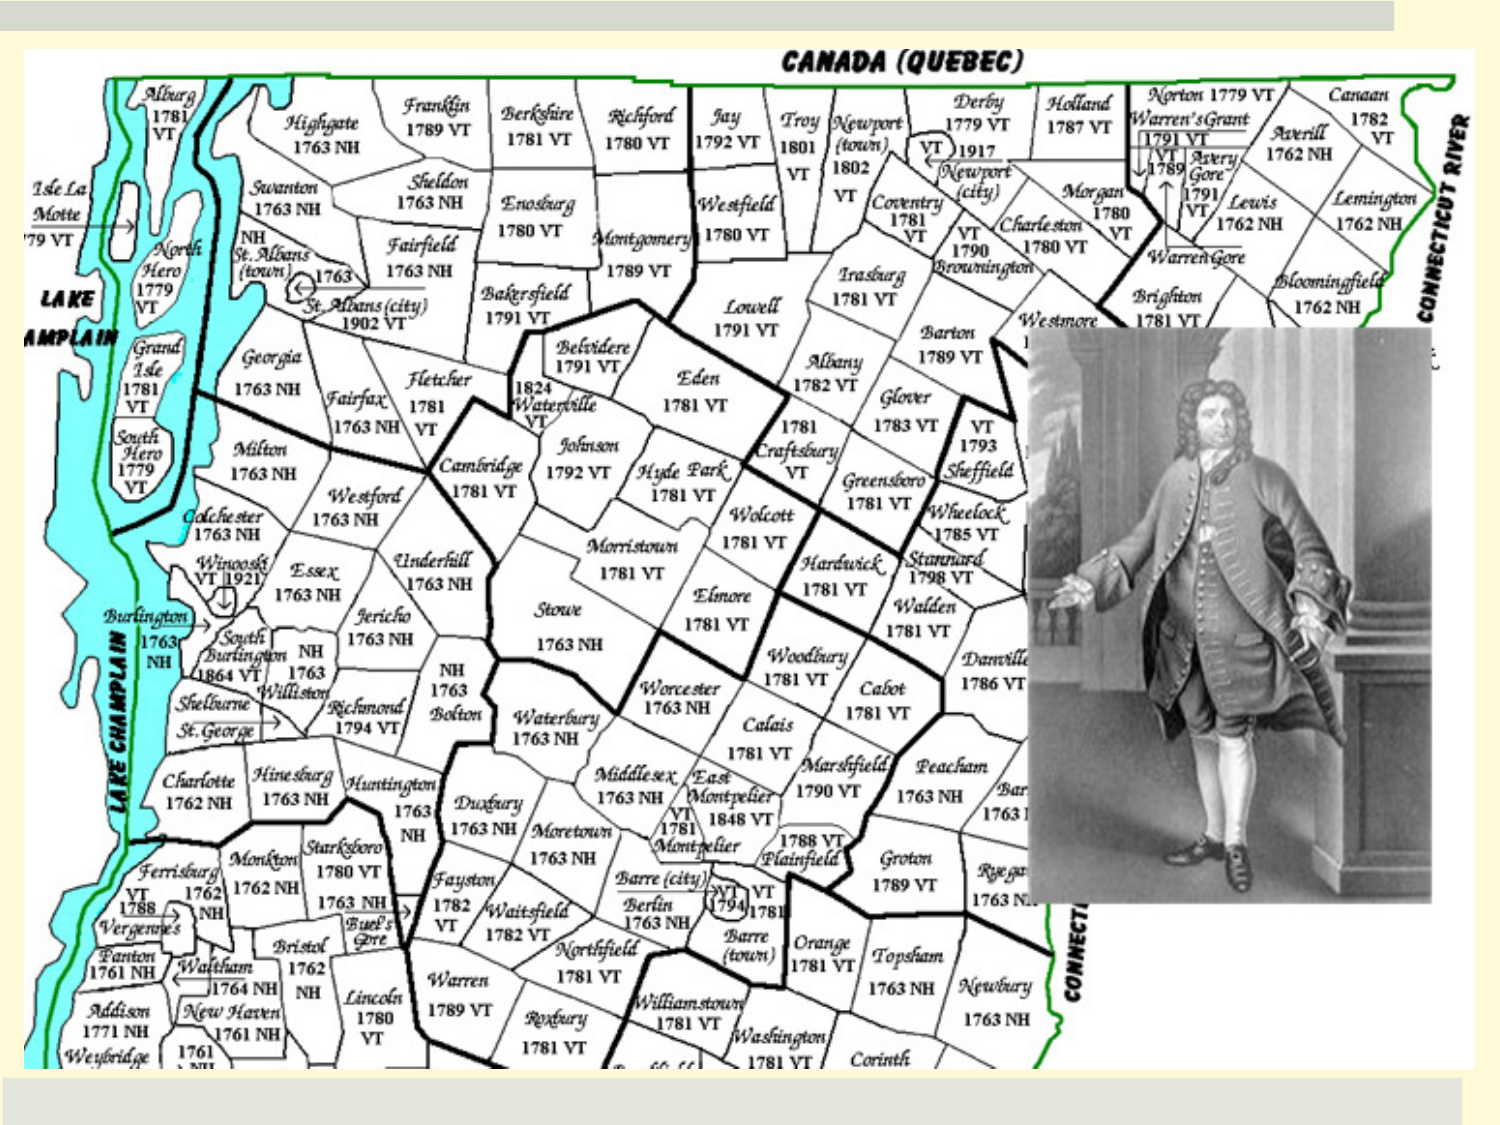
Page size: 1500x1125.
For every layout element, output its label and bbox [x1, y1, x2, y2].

picture [24, 49, 1476, 1070]
